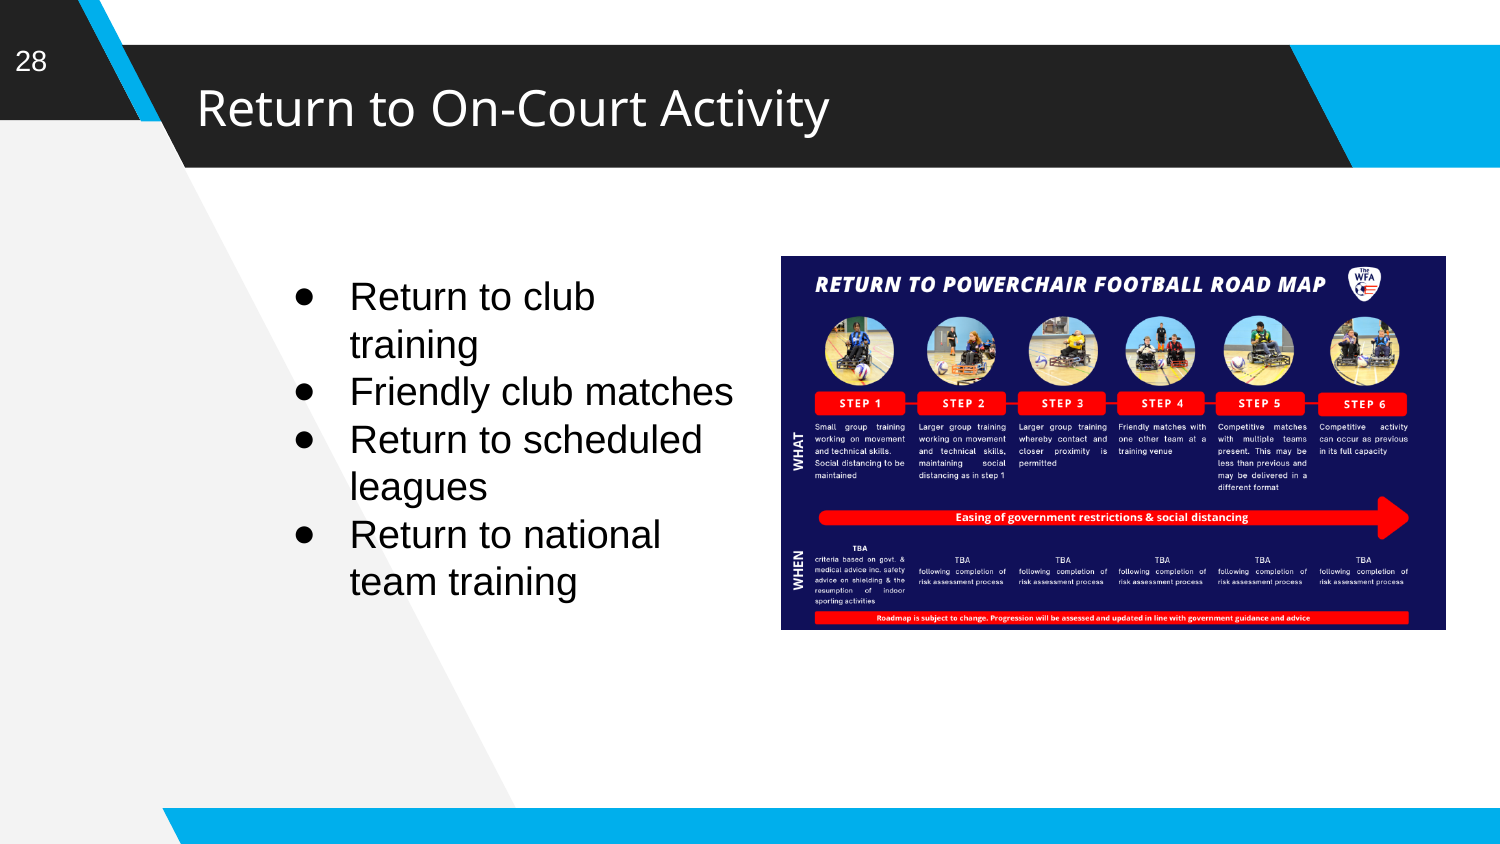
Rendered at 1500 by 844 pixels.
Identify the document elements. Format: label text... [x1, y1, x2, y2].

slide_number 28 [0, 0, 98, 121]
picture [781, 256, 1446, 631]
title Return to On-Court Activity [181, 45, 1285, 169]
text_box Return to club training Friendly club matches Return to scheduled leagues Return to national team training [259, 256, 750, 619]
